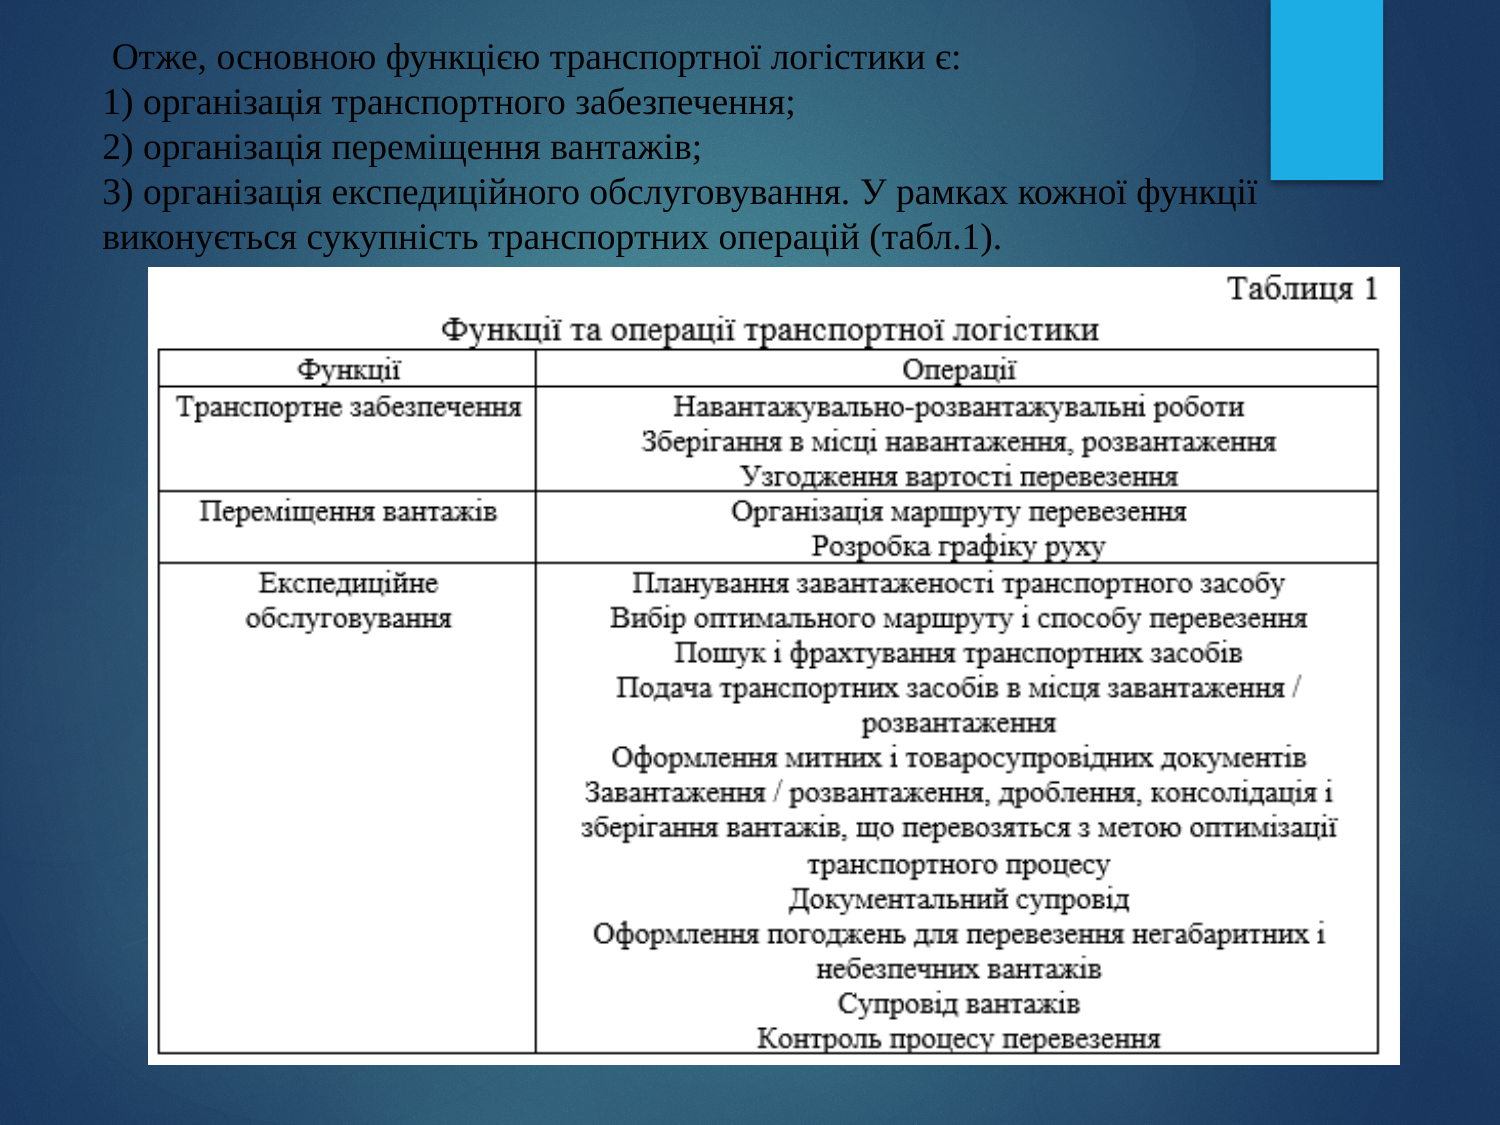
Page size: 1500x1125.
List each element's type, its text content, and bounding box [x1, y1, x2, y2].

text_box Отже, основною функцією транспортної логістики є: 1) організація транспортного забезпечення; 2) організація переміщення вантажів; 3) організація експедиційного обслуговування. У рамках кожної функції виконується сукупність транспортних операцій (табл.1). [87, 24, 1441, 557]
picture [148, 267, 1401, 1065]
